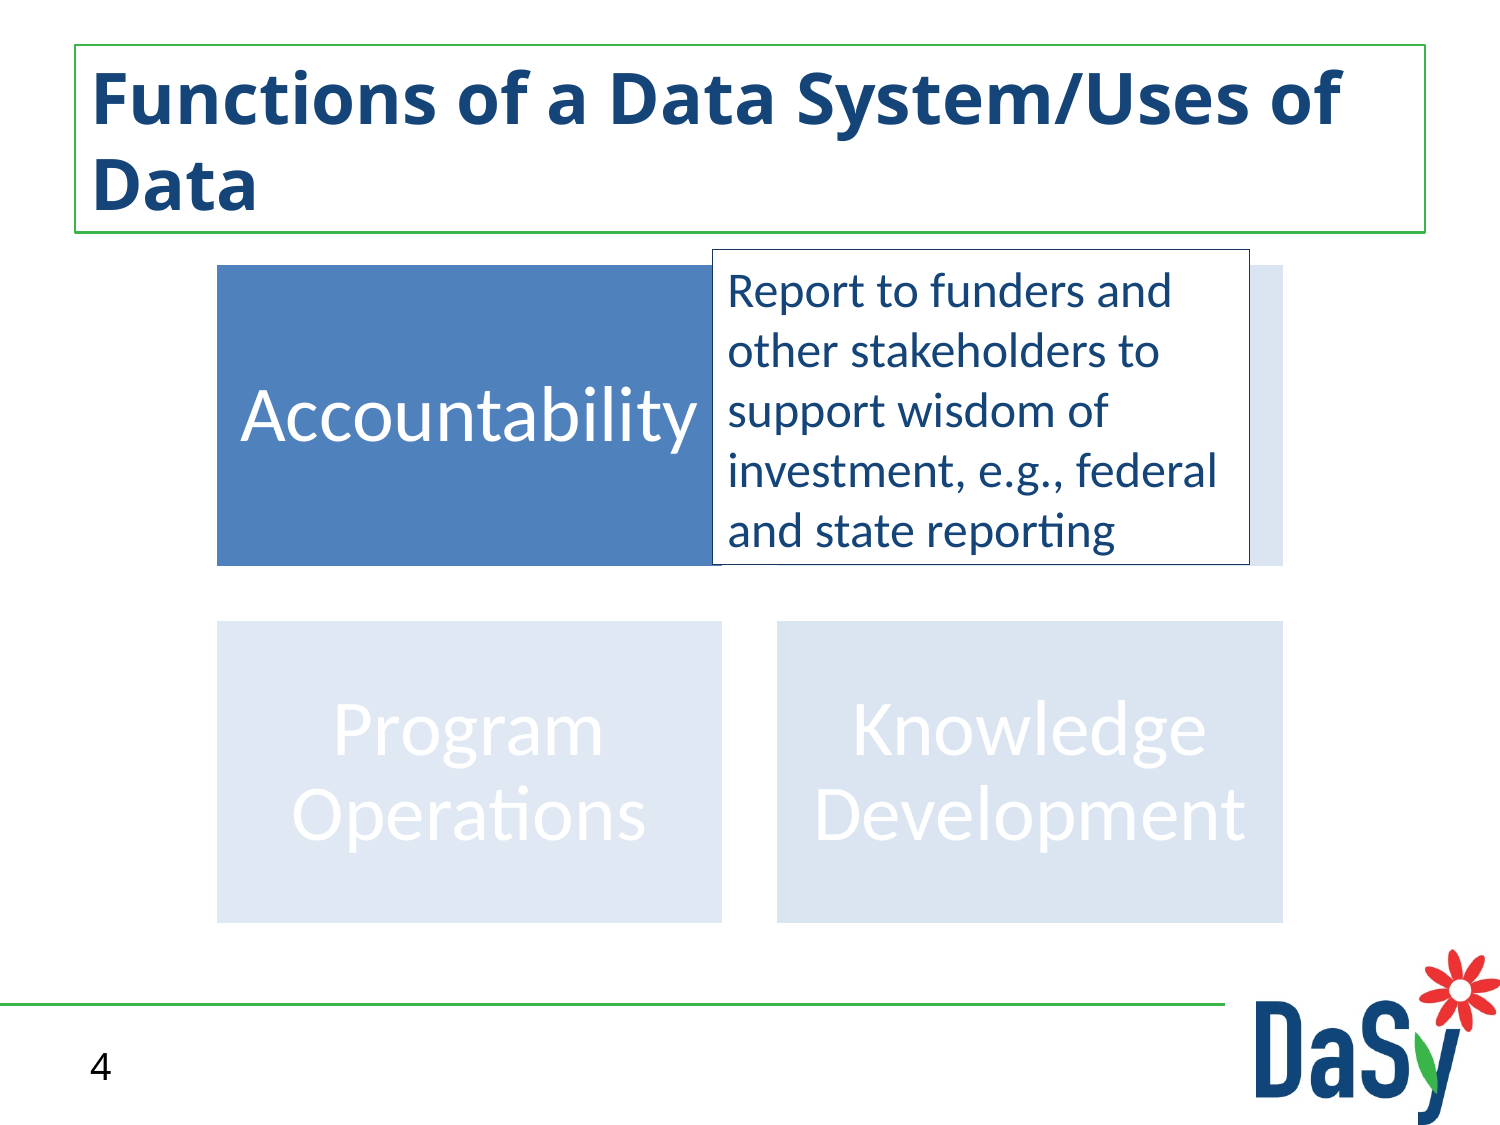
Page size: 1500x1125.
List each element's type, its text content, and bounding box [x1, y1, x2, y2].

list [74, 262, 1426, 926]
picture [1256, 949, 1500, 1125]
text_box Report to funders and other stakeholders to support wisdom of investment, e.g., federal and state reporting [712, 249, 1250, 260]
slide_number 4 [75, 1038, 425, 1098]
title Functions of a Data System/Uses of Data [74, 44, 1426, 234]
